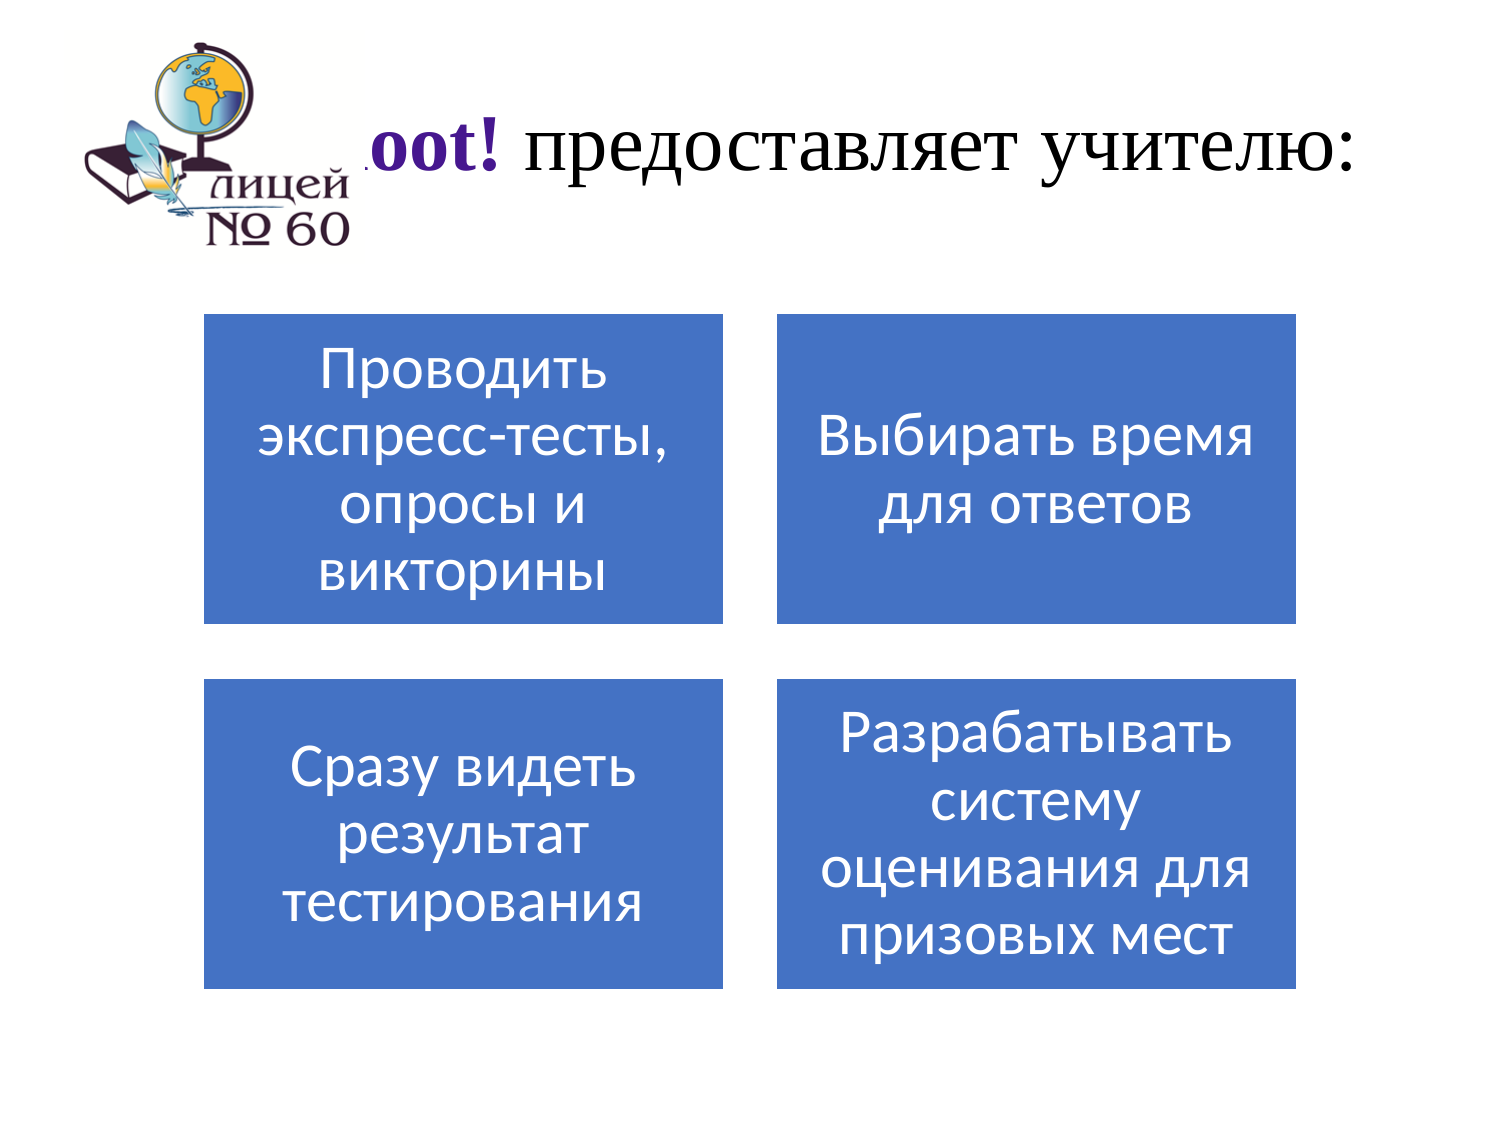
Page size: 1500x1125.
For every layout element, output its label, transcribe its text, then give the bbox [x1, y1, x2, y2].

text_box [202, 263, 1297, 1039]
picture [64, 30, 365, 265]
title Kahoot! предоставляет учителю: [365, 83, 1397, 302]
